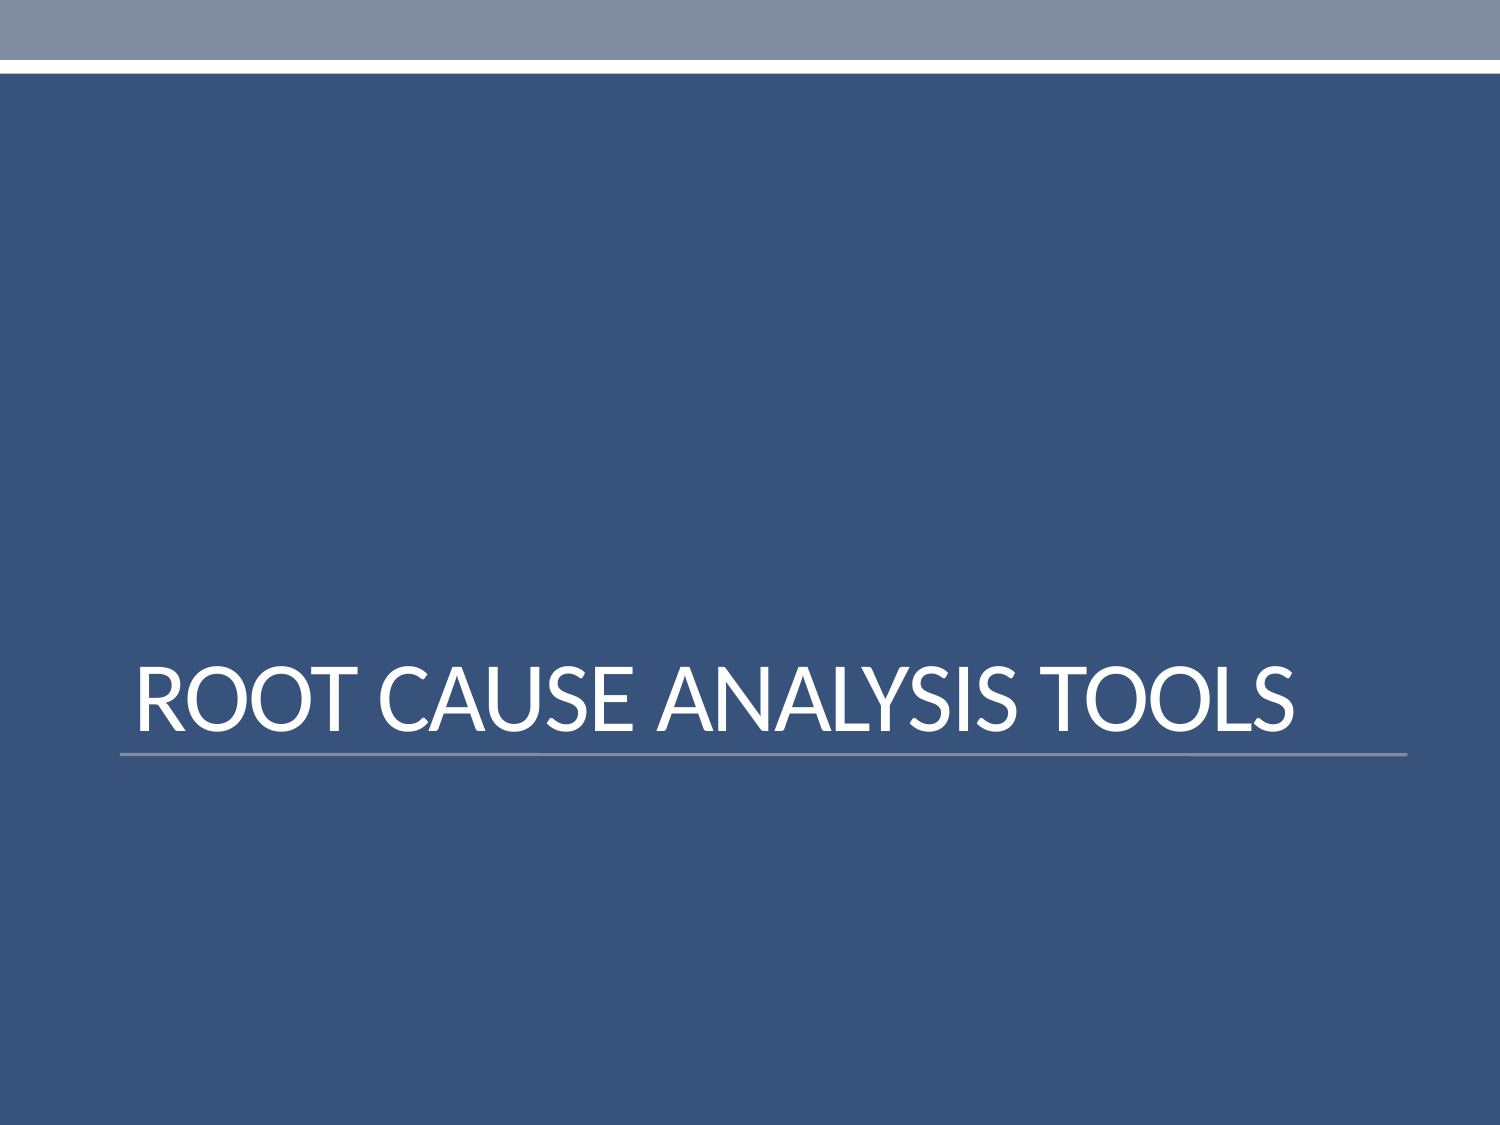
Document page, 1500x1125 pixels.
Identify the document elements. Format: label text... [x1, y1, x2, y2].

title Root Cause Analysis Tools [118, 398, 1394, 759]
